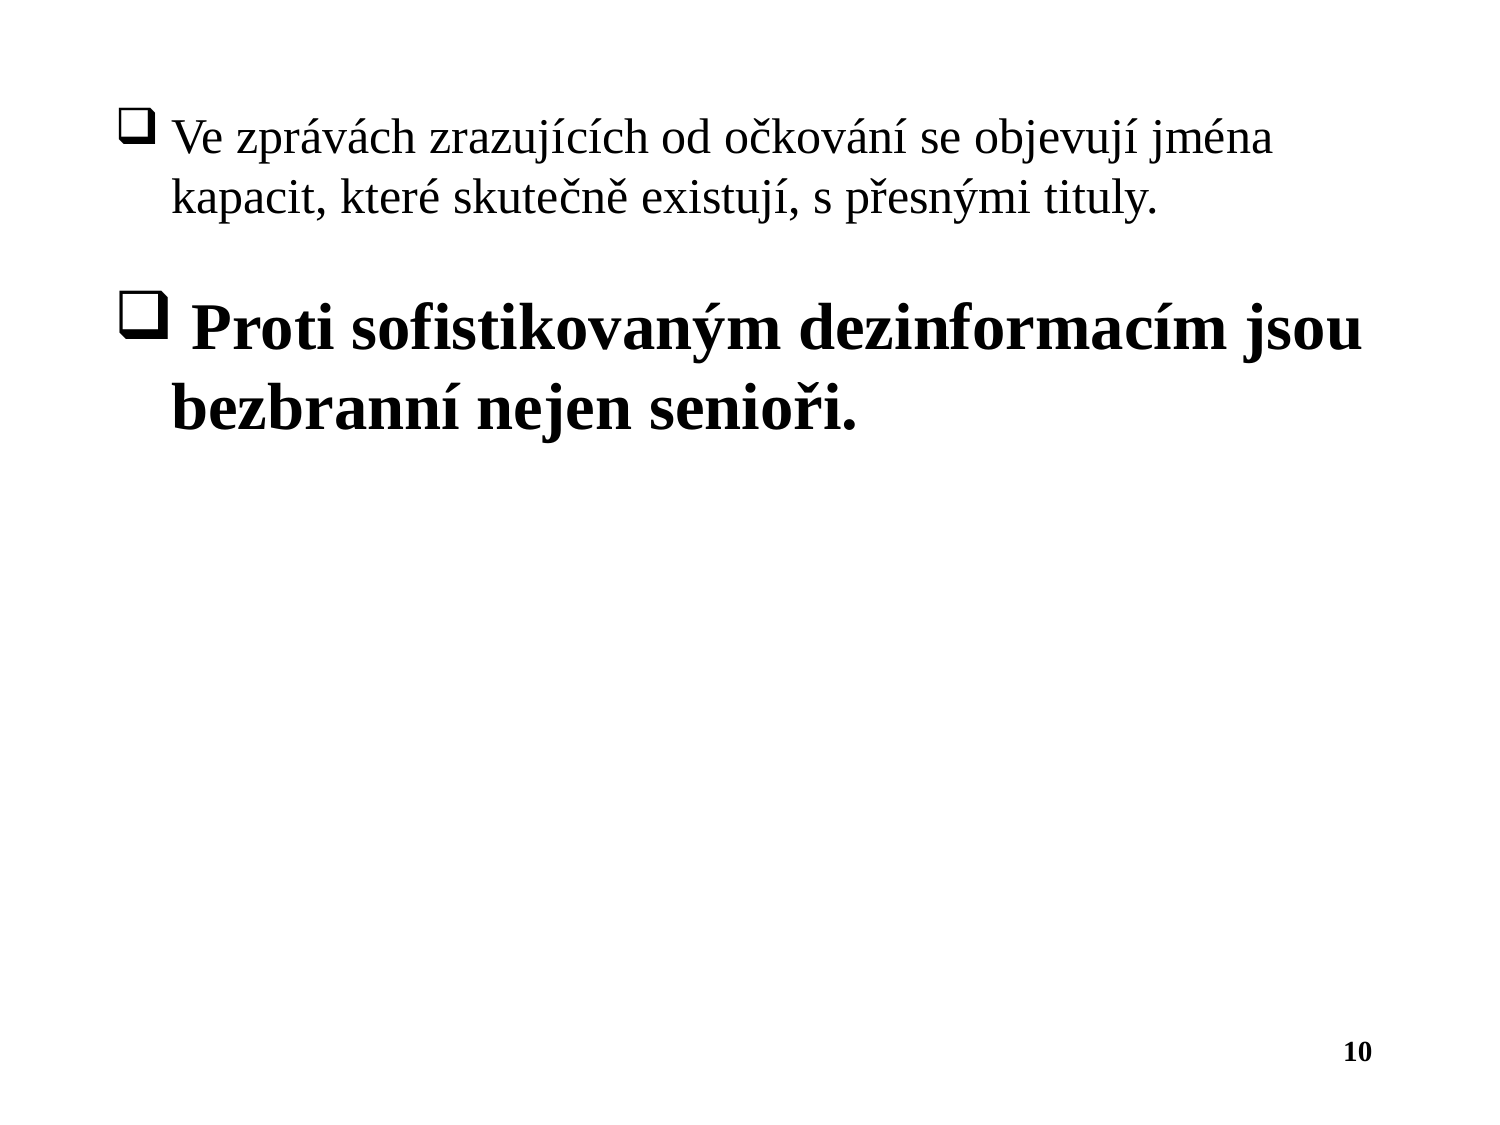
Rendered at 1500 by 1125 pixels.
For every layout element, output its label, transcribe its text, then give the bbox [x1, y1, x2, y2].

text_box Ve zprávách zrazujících od očkování se objevují jména kapacit, které skutečně existují, s přesnými tituly. Proti sofistikovaným dezinformacím jsou bezbranní nejen senioři. [100, 95, 1459, 511]
text_box 10 [1074, 1024, 1388, 1100]
